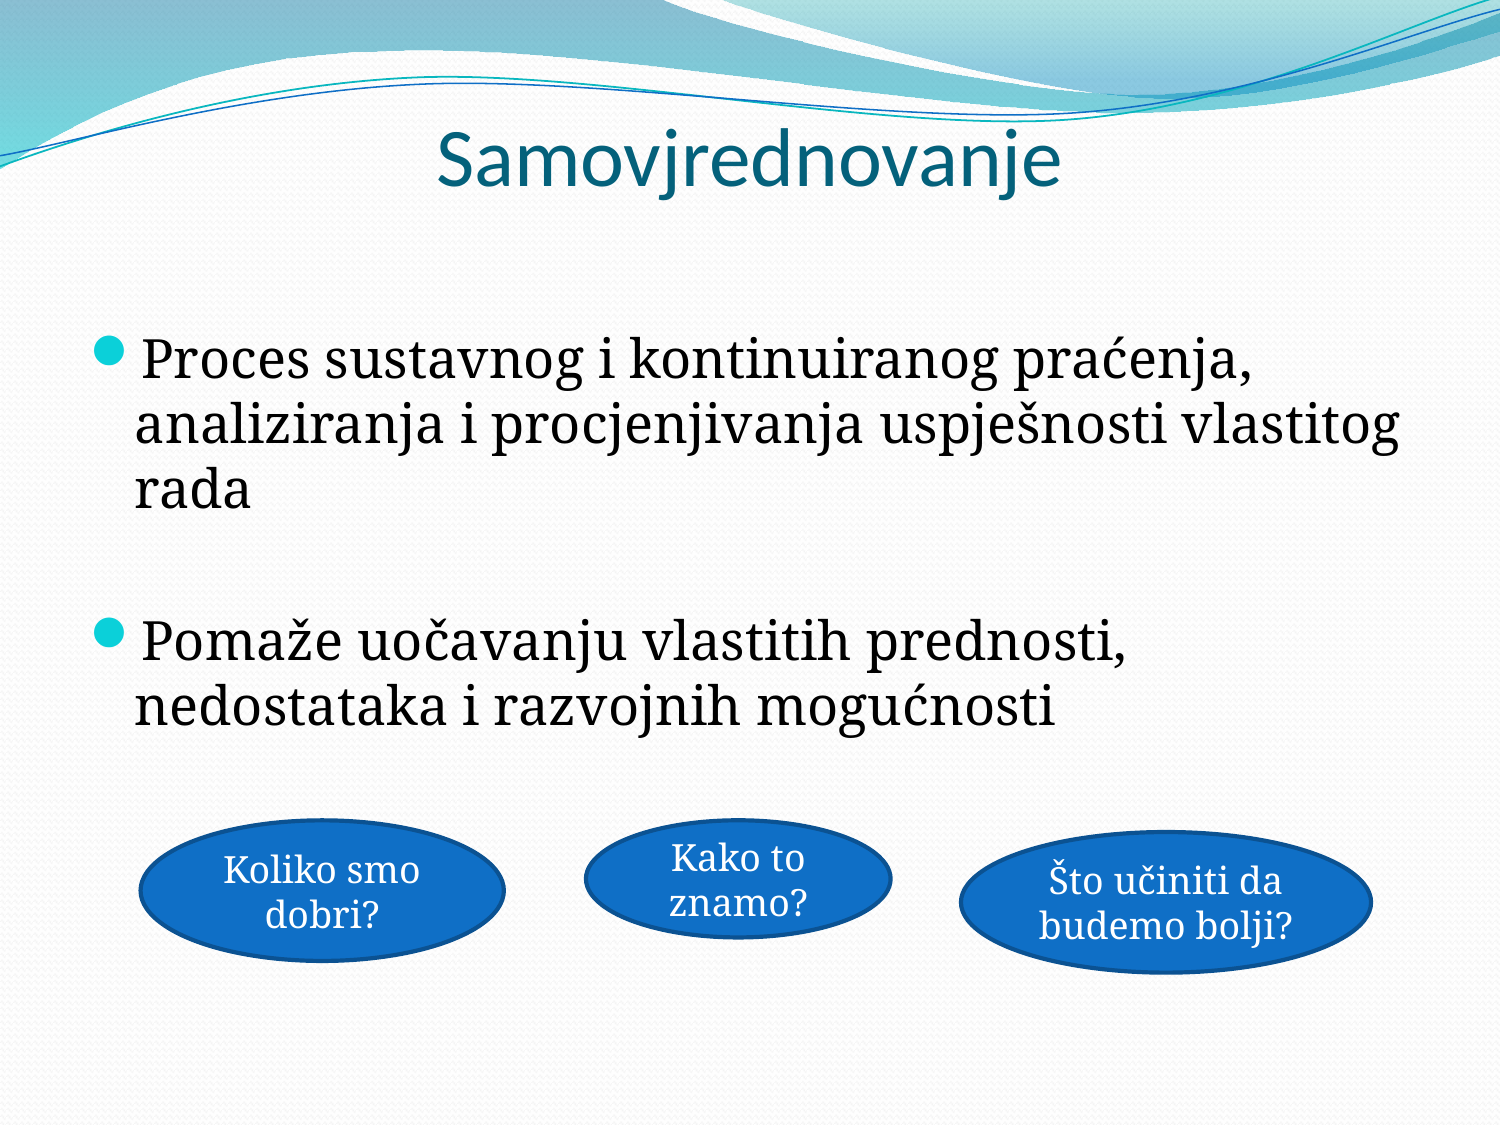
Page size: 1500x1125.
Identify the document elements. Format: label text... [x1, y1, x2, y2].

text_box Što učiniti da budemo bolji? [958, 829, 1374, 975]
text_box Kako to znamo? [583, 818, 893, 940]
title Samovjrednovanje [75, 115, 1425, 303]
list Proces sustavnog i kontinuiranog praćenja, analiziranja i procjenjivanja uspješnosti vlastitog rada Pomaže uočavanju vlastitih prednosti, nedostataka i razvojnih mogućnosti [75, 317, 1425, 1038]
text_box Koliko smo dobri? [138, 818, 506, 964]
